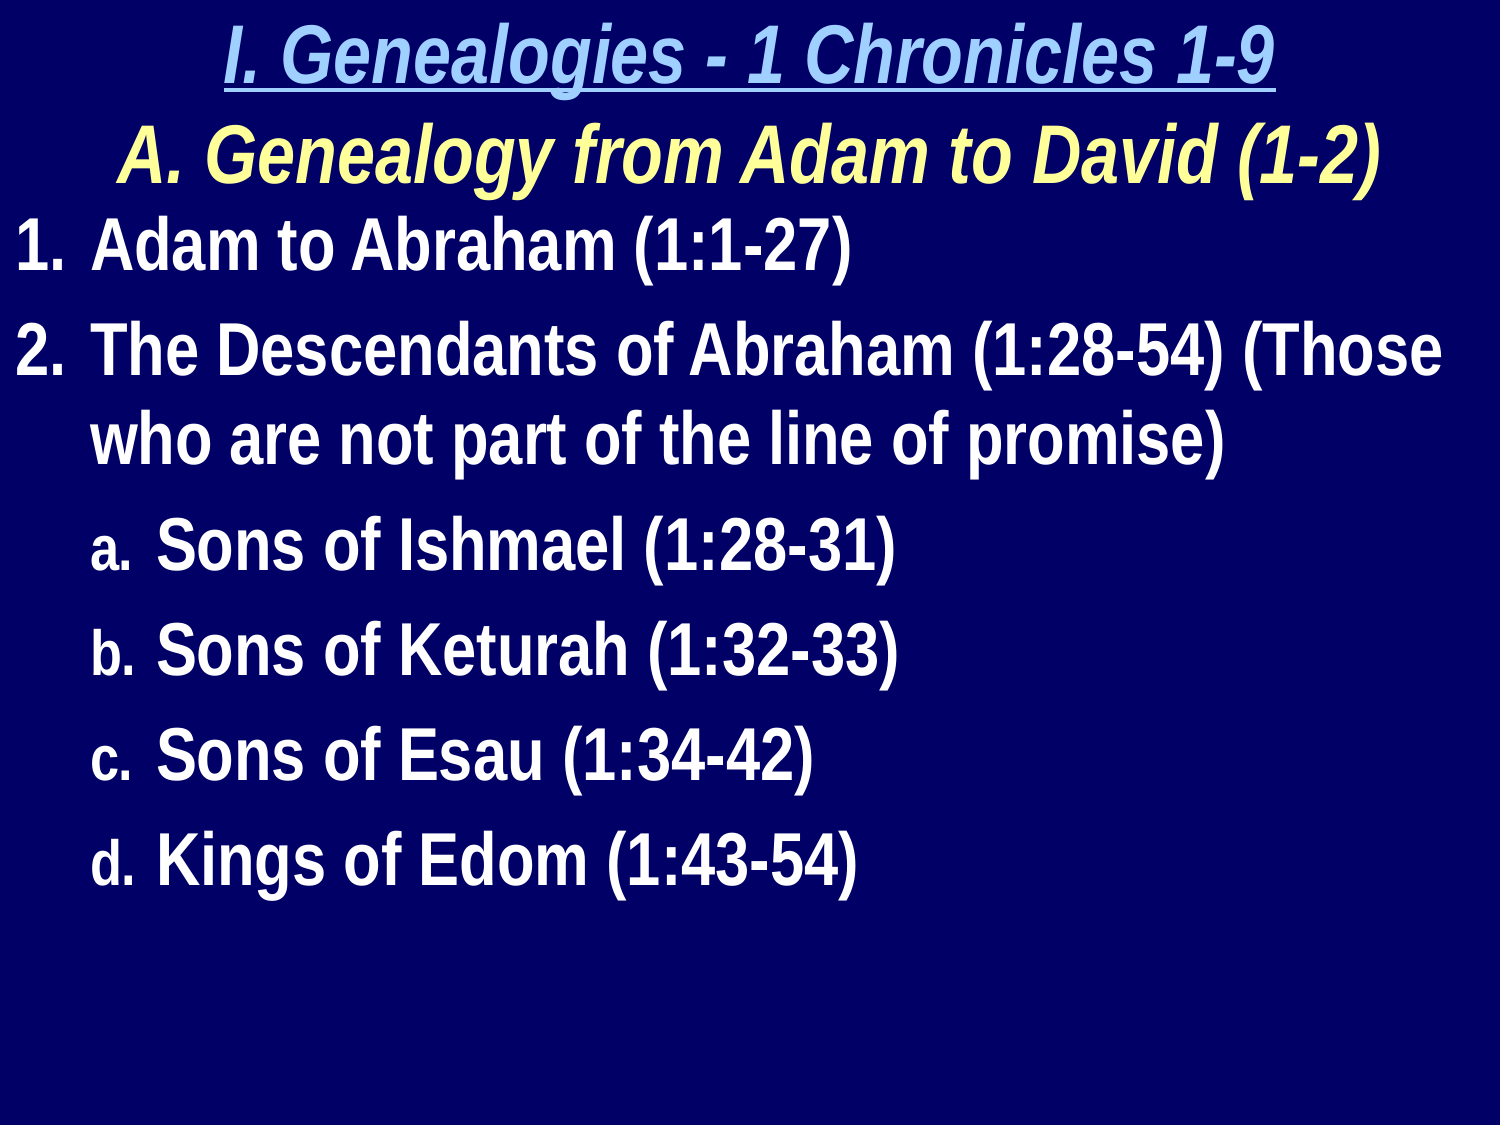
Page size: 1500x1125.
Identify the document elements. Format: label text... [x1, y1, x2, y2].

title I. Genealogies - 1 Chronicles 1-9 A. Genealogy from Adam to David (1-2) [0, 0, 1500, 187]
list Adam to Abraham (1:1-27) The Descendants of Abraham (1:28-54) (Those who are not part of the line of promise) Sons of Ishmael (1:28-31) Sons of Keturah (1:32-33) Sons of Esau (1:34-42) Kings of Edom (1:43-54) [0, 187, 1500, 1125]
